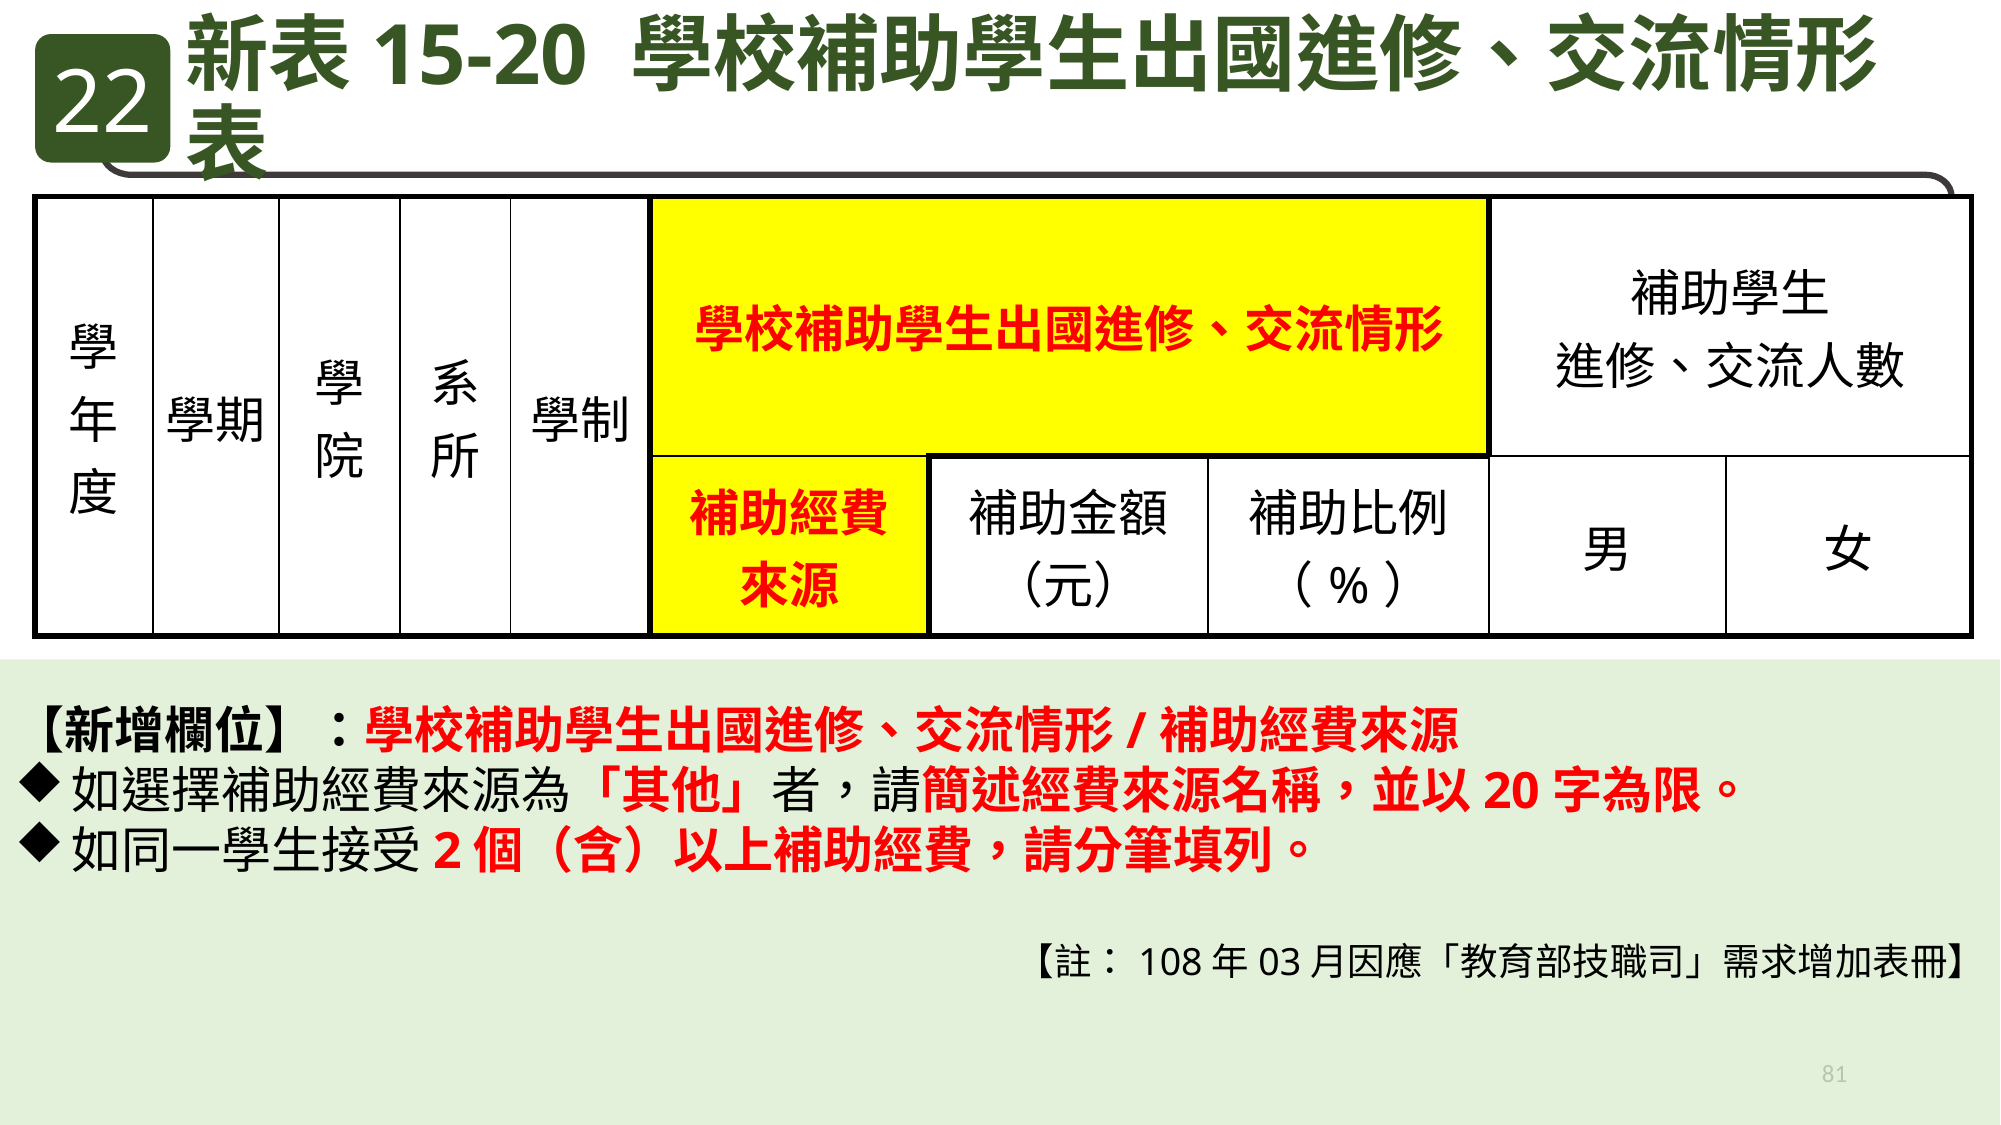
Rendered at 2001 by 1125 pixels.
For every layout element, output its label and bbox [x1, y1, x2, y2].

table_cell [1727, 457, 1969, 633]
text_box [34, 32, 1972, 194]
table_cell [1209, 459, 1488, 633]
table_header [280, 199, 399, 633]
table_header [401, 199, 510, 633]
table_cell [1490, 457, 1725, 633]
table_header [38, 199, 152, 633]
table_cell [932, 459, 1207, 633]
table_header [154, 199, 278, 633]
table_header [653, 199, 1486, 455]
table_cell [653, 457, 926, 633]
text_box [0, 659, 2000, 1125]
table_header [1492, 199, 1969, 455]
table_header [511, 199, 647, 633]
